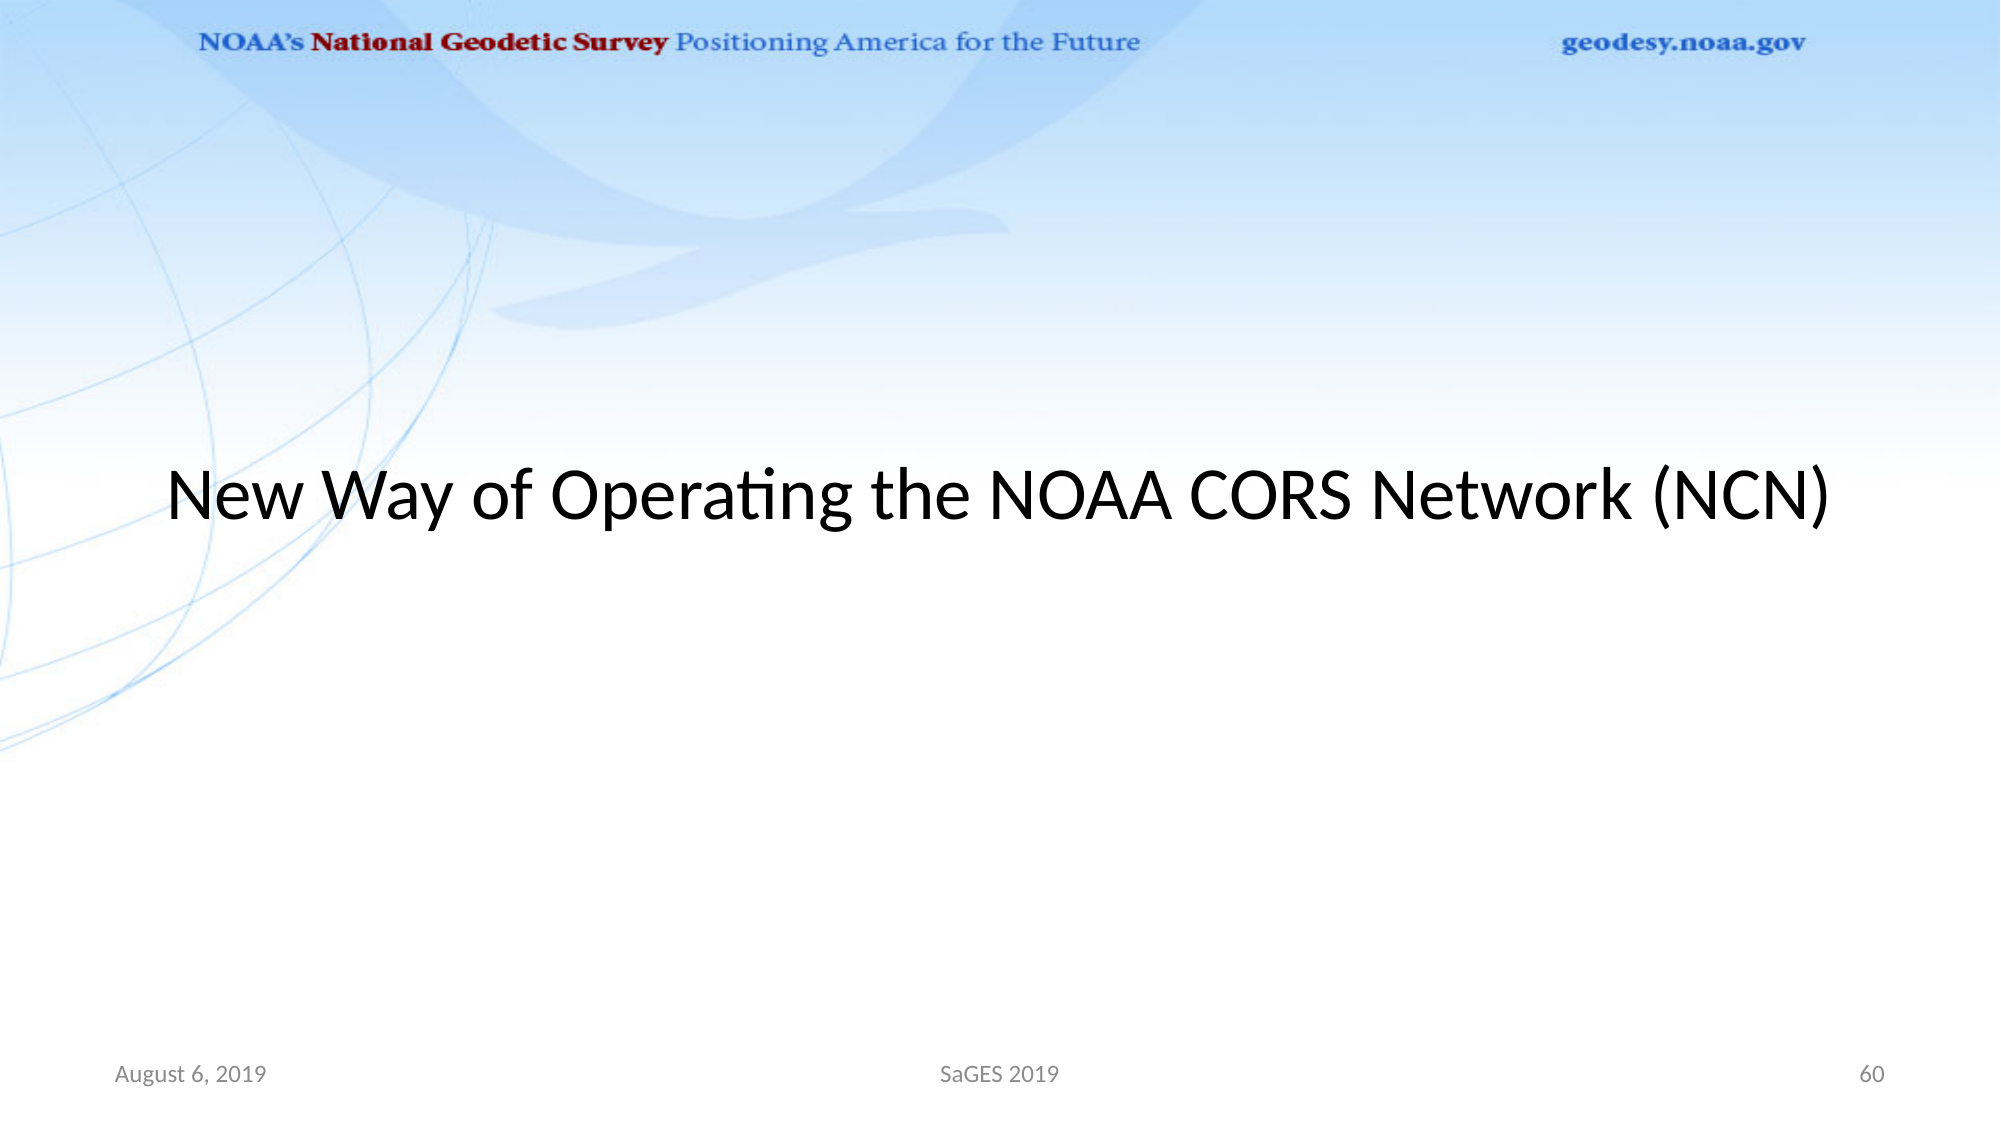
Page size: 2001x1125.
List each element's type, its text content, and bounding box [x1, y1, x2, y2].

picture [0, 0, 2001, 1125]
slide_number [99, 1042, 567, 1103]
slide_number 60 [1433, 1042, 1900, 1103]
footer SaGES 2019 [683, 1042, 1317, 1103]
title New Way of Operating the NOAA CORS Network (NCN) [150, 396, 1850, 584]
